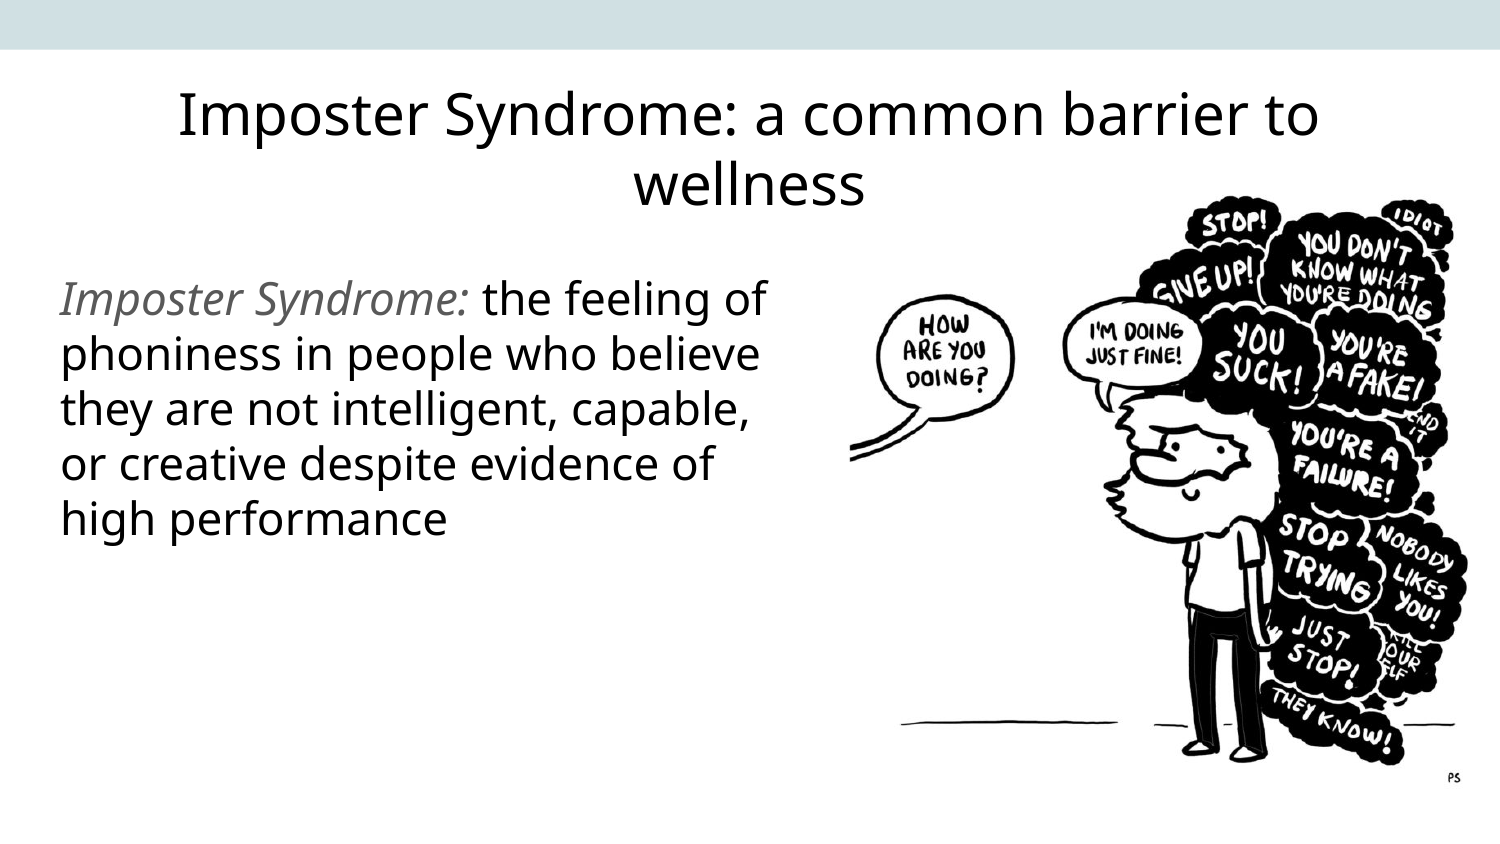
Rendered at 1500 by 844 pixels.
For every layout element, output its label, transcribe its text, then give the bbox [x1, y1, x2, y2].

picture [848, 167, 1476, 796]
text_box [0, 0, 1500, 50]
title Imposter Syndrome: a common barrier to wellness [70, 61, 1430, 156]
text_box Imposter Syndrome: the feeling of phoniness in people who believe they are not intelligent, capable, or creative despite evidence of high performance [45, 254, 787, 558]
